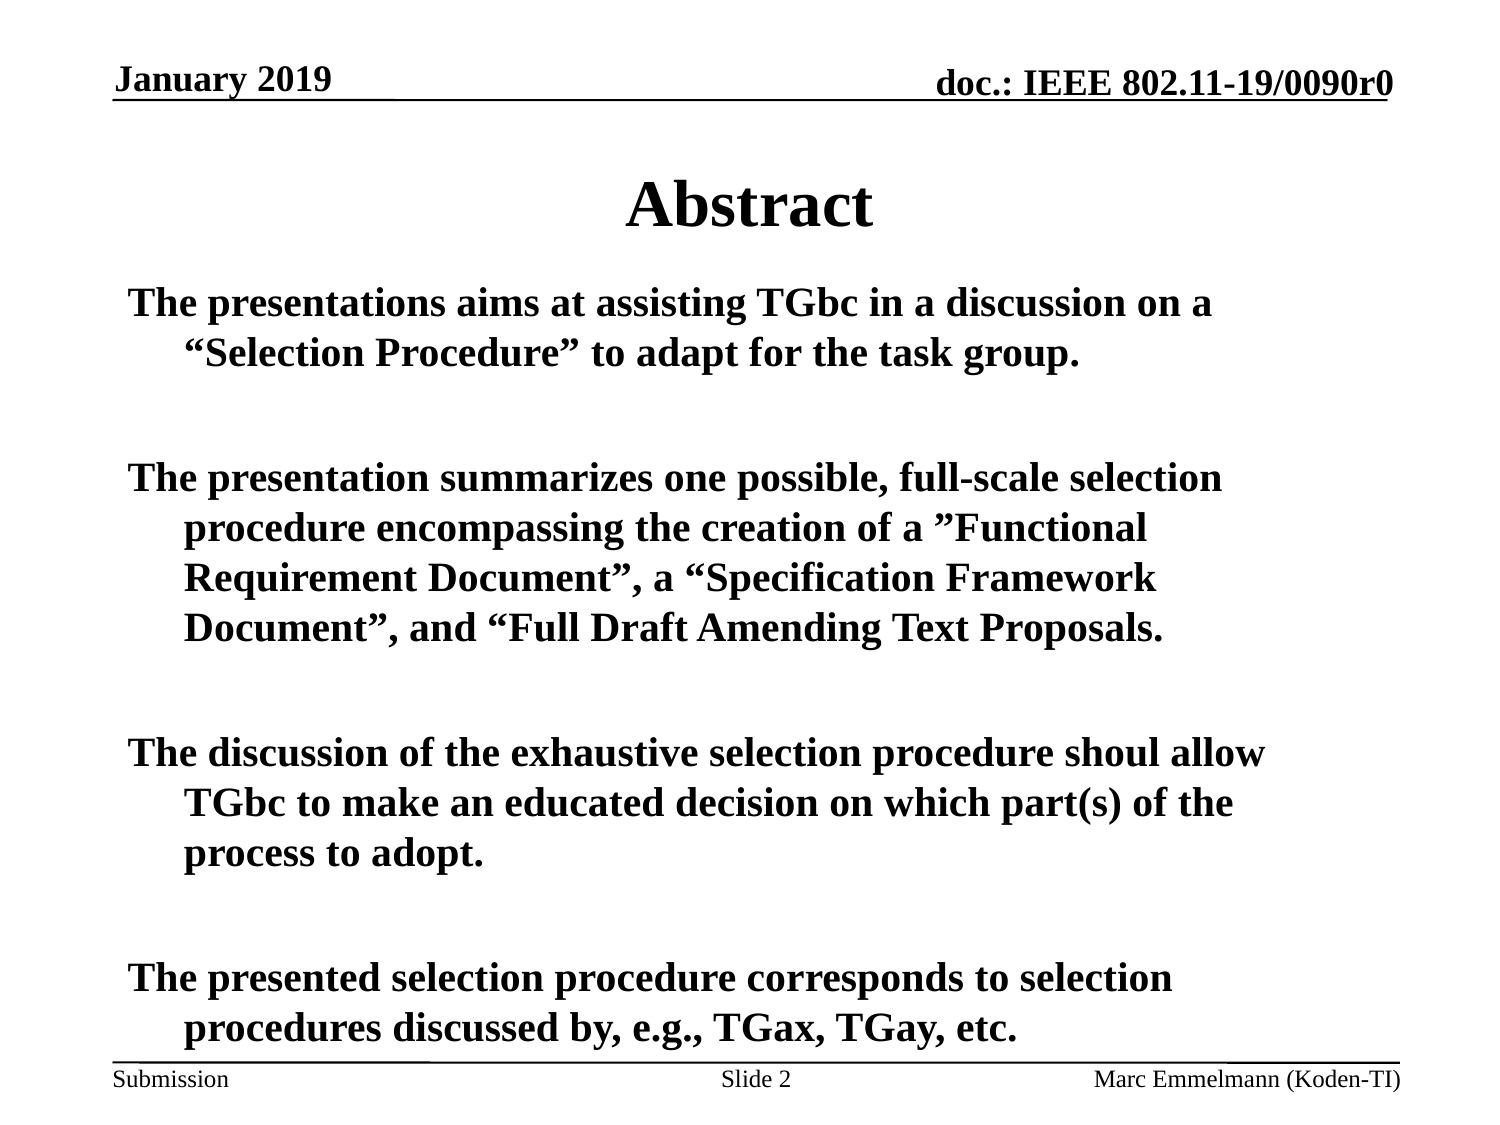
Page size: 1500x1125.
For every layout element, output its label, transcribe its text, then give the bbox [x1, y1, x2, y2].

title Abstract [112, 112, 1388, 266]
list The presentations aims at assisting TGbc in a discussion on a “Selection Procedure” to adapt for the task group. The presentation summarizes one possible, full-scale selection procedure encompassing the creation of a ”Functional Requirement Document”, a “Specification Framework Document”, and “Full Draft Amending Text Proposals. The discussion of the exhaustive selection procedure shoul allow TGbc to make an educated decision on which part(s) of the process to adopt. The presented selection procedure corresponds to selection procedures discussed by, e.g., TGax, TGay, etc. [112, 266, 1388, 943]
footer Marc Emmelmann (Koden-TI) [902, 1061, 1402, 1093]
slide_number Slide 2 [712, 1061, 800, 1123]
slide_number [114, 54, 540, 100]
